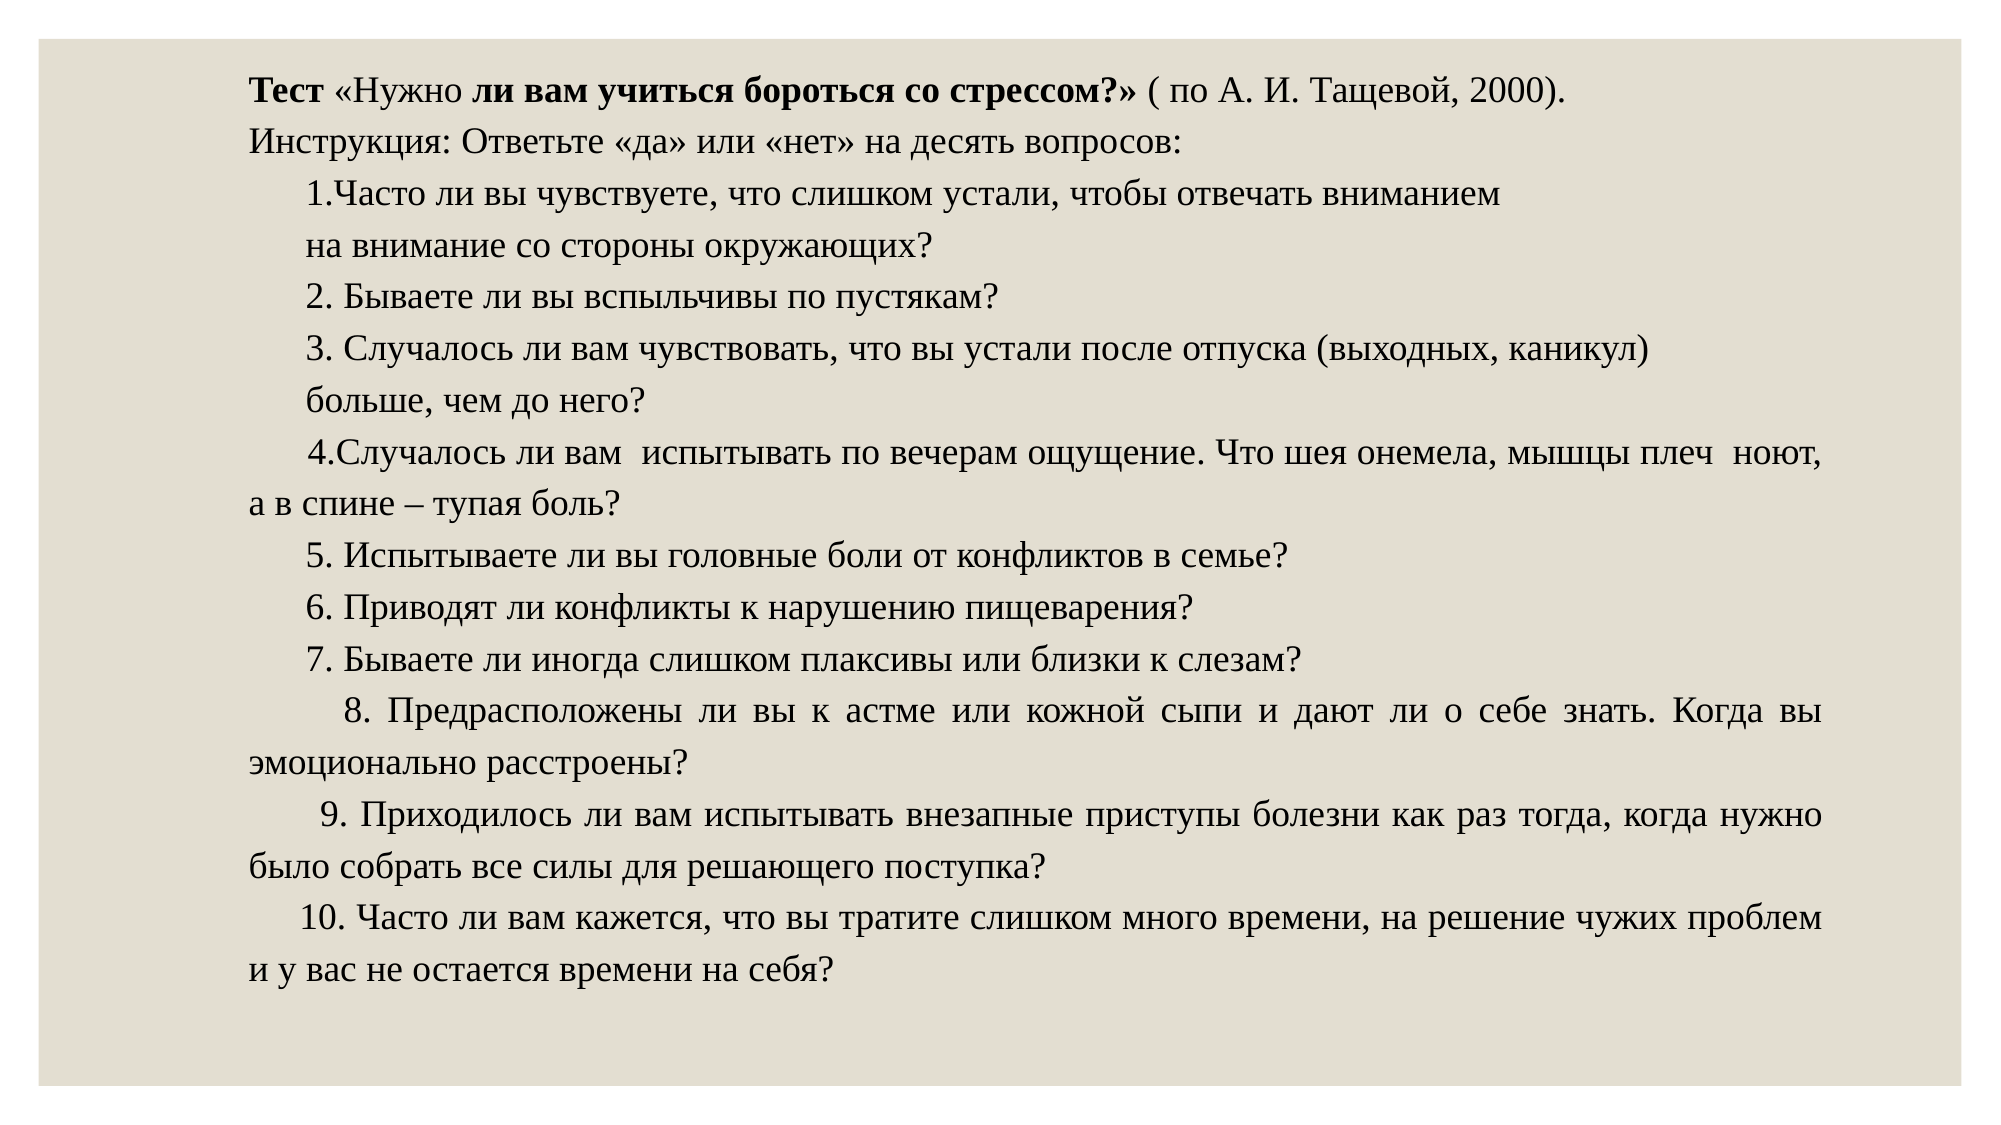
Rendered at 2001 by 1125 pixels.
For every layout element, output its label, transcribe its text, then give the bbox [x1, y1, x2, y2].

text_box Тест «Нужно ли вам учиться бороться со стрессом?» ( по А. И. Тащевой, 2000). Инструкция: Ответьте «да» или «нет» на десять вопросов: 1.Часто ли вы чувствуете, что слишком устали, чтобы отвечать вниманием на внимание со стороны окружающих? 2. Бываете ли вы вспыльчивы по пустякам? 3. Случалось ли вам чувствовать, что вы устали после отпуска (выходных, каникул) больше, чем до него? 4.Случалось ли вам испытывать по вечерам ощущение. Что шея онемела, мышцы плеч ноют, а в спине – тупая боль? 5. Испытываете ли вы головные боли от конфликтов в семье? 6. Приводят ли конфликты к нарушению пищеварения? 7. Бываете ли иногда слишком плаксивы или близки к слезам? 8. Предрасположены ли вы к астме или кожной сыпи и дают ли о себе знать. Когда вы эмоционально расстроены? 9. Приходилось ли вам испытывать внезапные приступы болезни как раз тогда, когда нужно было собрать все силы для решающего поступка? 10. Часто ли вам кажется, что вы тратите слишком много времени, на решение чужих проблем и у вас не остается времени на себя? [192, 50, 1839, 997]
